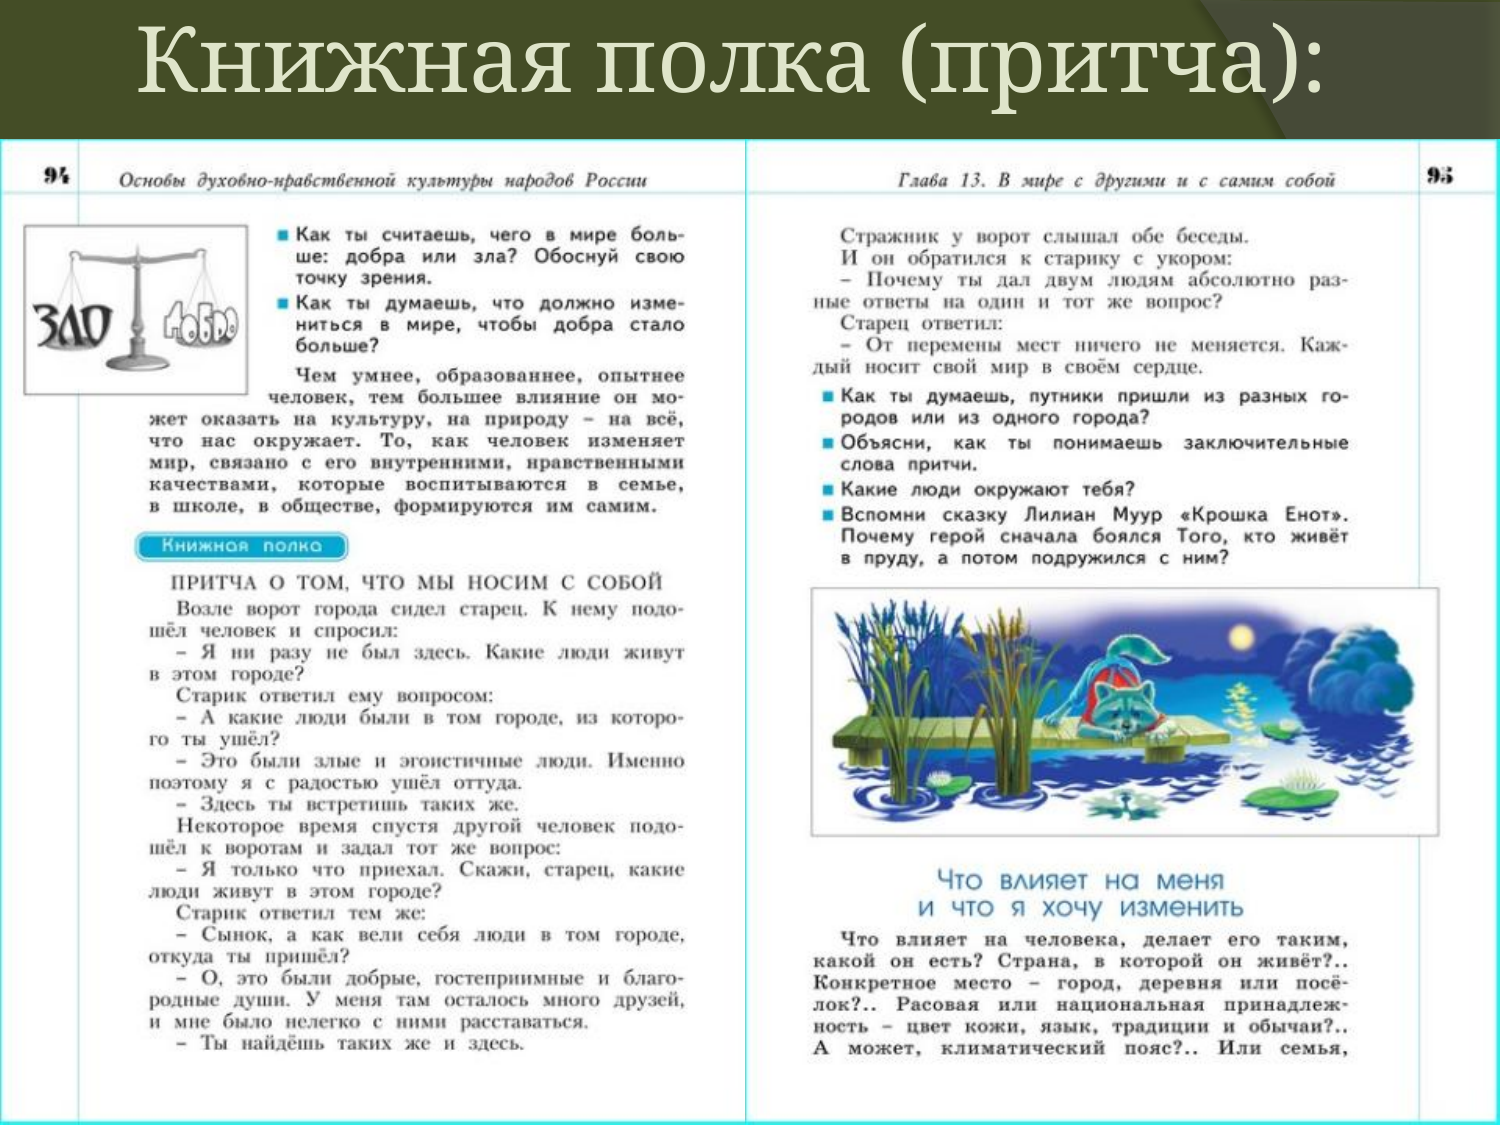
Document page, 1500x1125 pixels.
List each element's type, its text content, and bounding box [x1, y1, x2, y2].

picture [745, 139, 1500, 1125]
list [0, 139, 736, 1125]
title Книжная полка (притча): [0, 0, 1465, 113]
